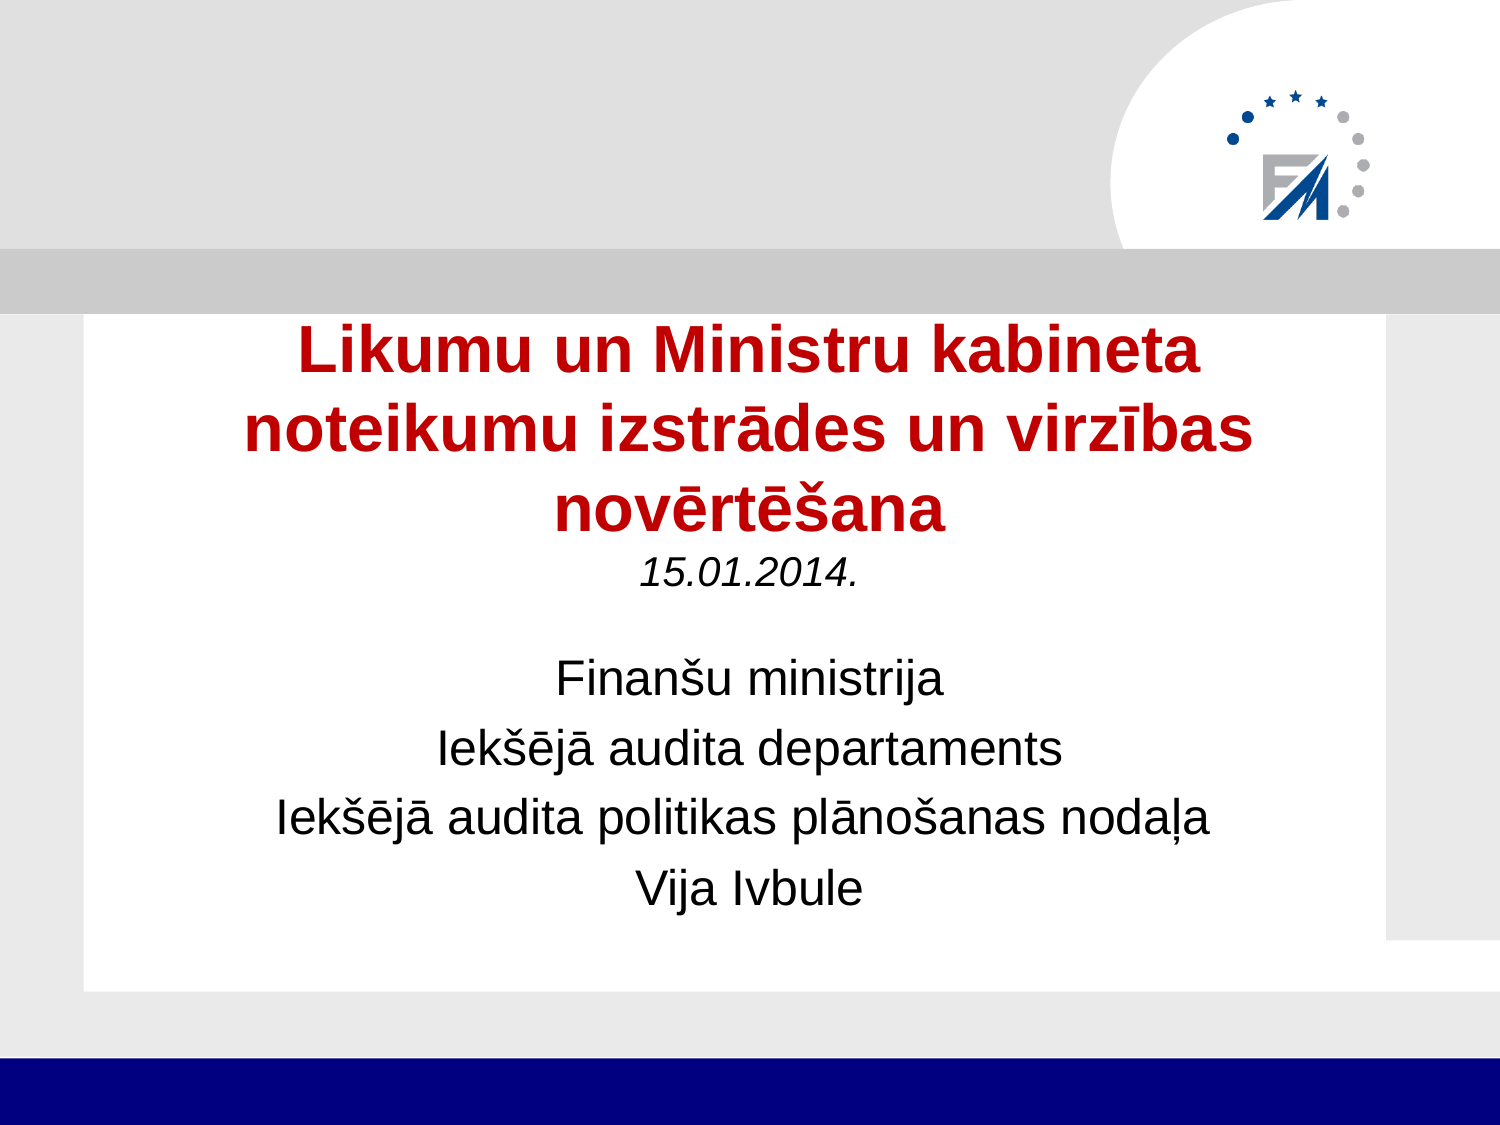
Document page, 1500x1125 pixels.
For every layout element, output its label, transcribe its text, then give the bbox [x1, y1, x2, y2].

title Likumu un Ministru kabineta noteikumu izstrādes un virzības novērtēšana 15.01.2014. [112, 290, 1388, 610]
subtitle Finanšu ministrija Iekšējā audita departaments Iekšējā audita politikas plānošanas nodaļa Vija Ivbule [225, 637, 1275, 925]
picture [1222, 90, 1372, 224]
